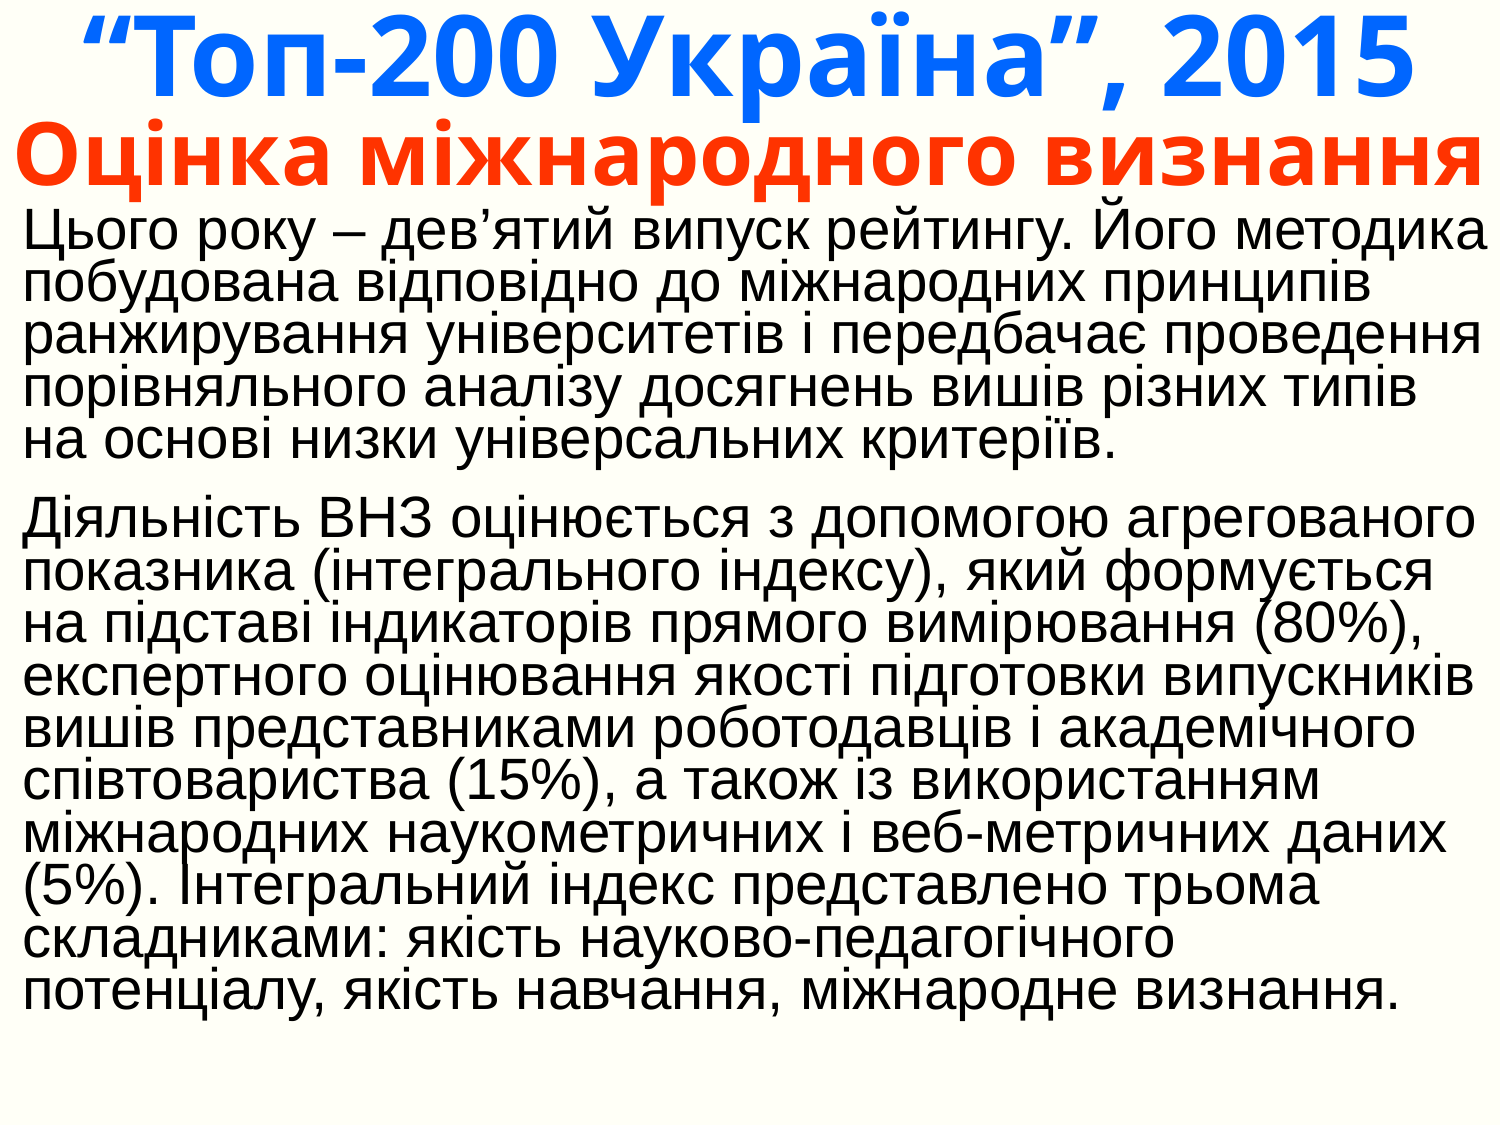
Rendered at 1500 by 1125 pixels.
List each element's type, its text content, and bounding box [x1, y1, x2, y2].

text_box “Топ-200 Україна”, 2015 Оцінка міжнародного визнання [0, 8, 1500, 204]
text_box Цього року – дев’ятий випуск рейтингу. Його методика побудована відповідно до міжнародних принципів ранжирування університетів і передбачає проведення порівняльного аналізу досягнень вишів різних типів на основі низки універсальних критеріїв. Діяльність ВНЗ оцінюється з допомогою агрегованого показника (інтегрального індексу), який формується на підставі індикаторів прямого вимірювання (80%), експертного оцінювання якості підготовки випускників вишів представниками роботодавців і академічного співтовариства (15%), а також із використанням міжнародних наукометричних і веб-метричних даних (5%). Інтегральний індекс представлено трьома складниками: якість науково-педагогічного потенціалу, якість навчання, міжнародне визнання. [19, 205, 1500, 1022]
